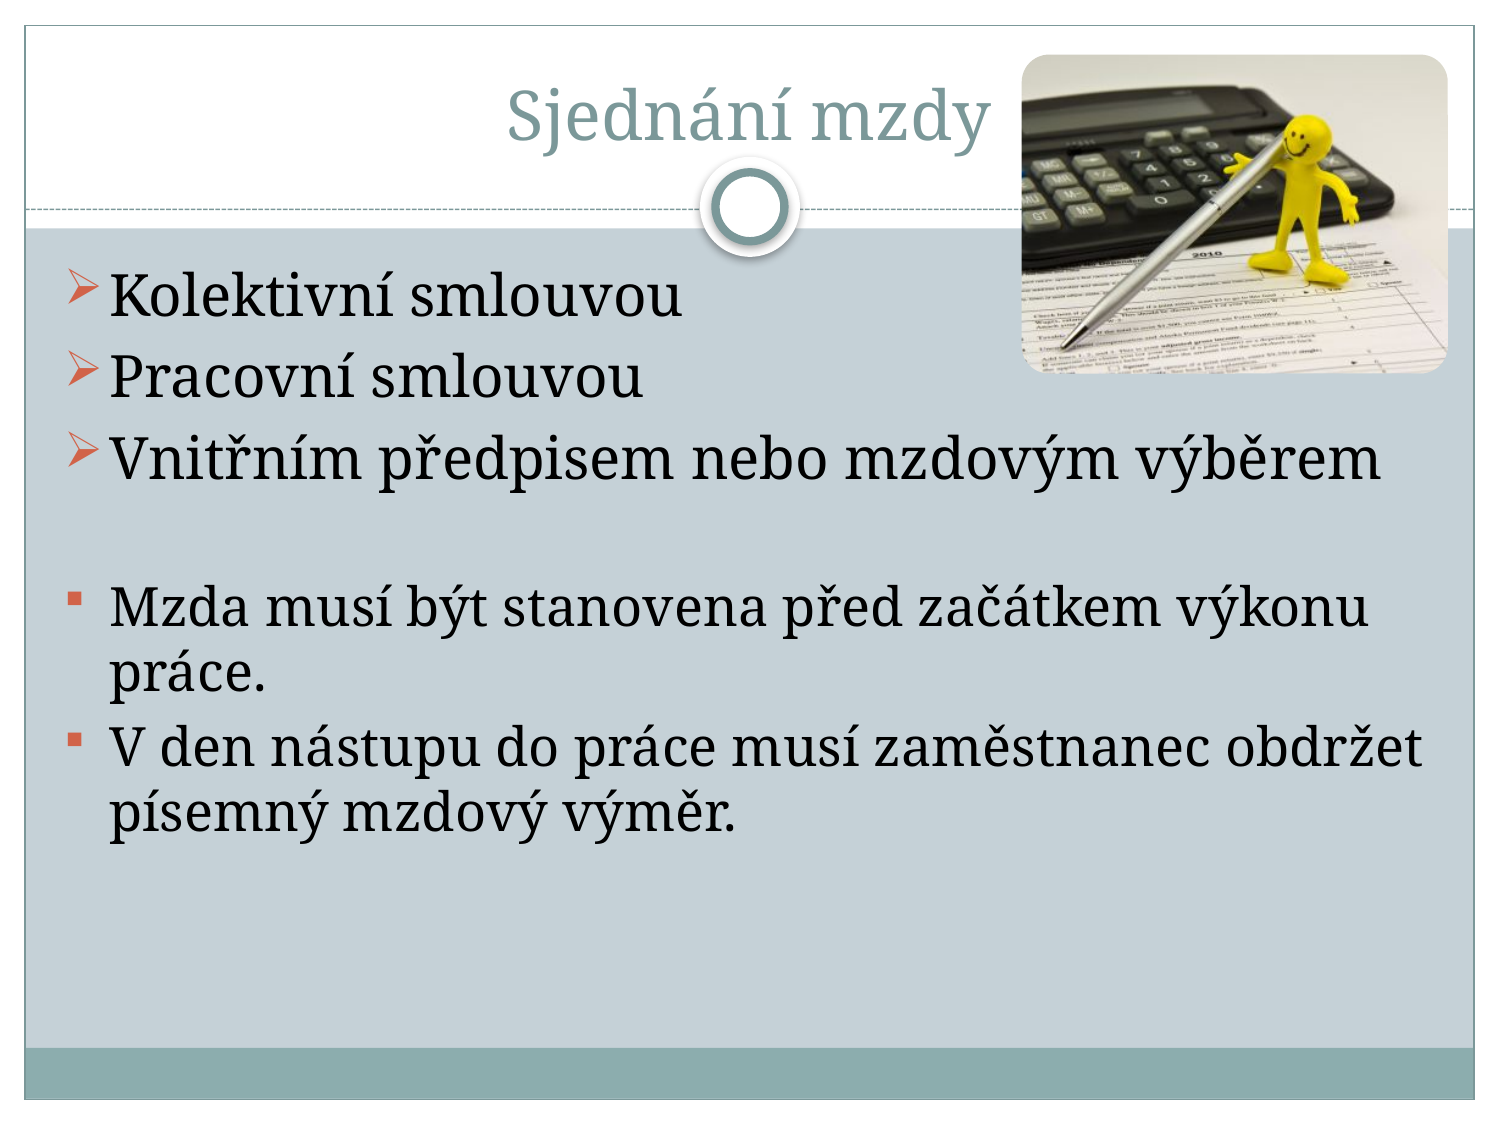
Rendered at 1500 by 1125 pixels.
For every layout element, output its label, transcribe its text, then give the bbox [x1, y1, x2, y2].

list Kolektivní smlouvou Pracovní smlouvou Vnitřním předpisem nebo mzdovým výběrem Mzda musí být stanovena před začátkem výkonu práce. V den nástupu do práce musí zaměstnanec obdržet písemný mzdový výměr. [49, 250, 1445, 1001]
title Sjednání mzdy [49, 37, 1450, 162]
picture [1021, 54, 1449, 374]
